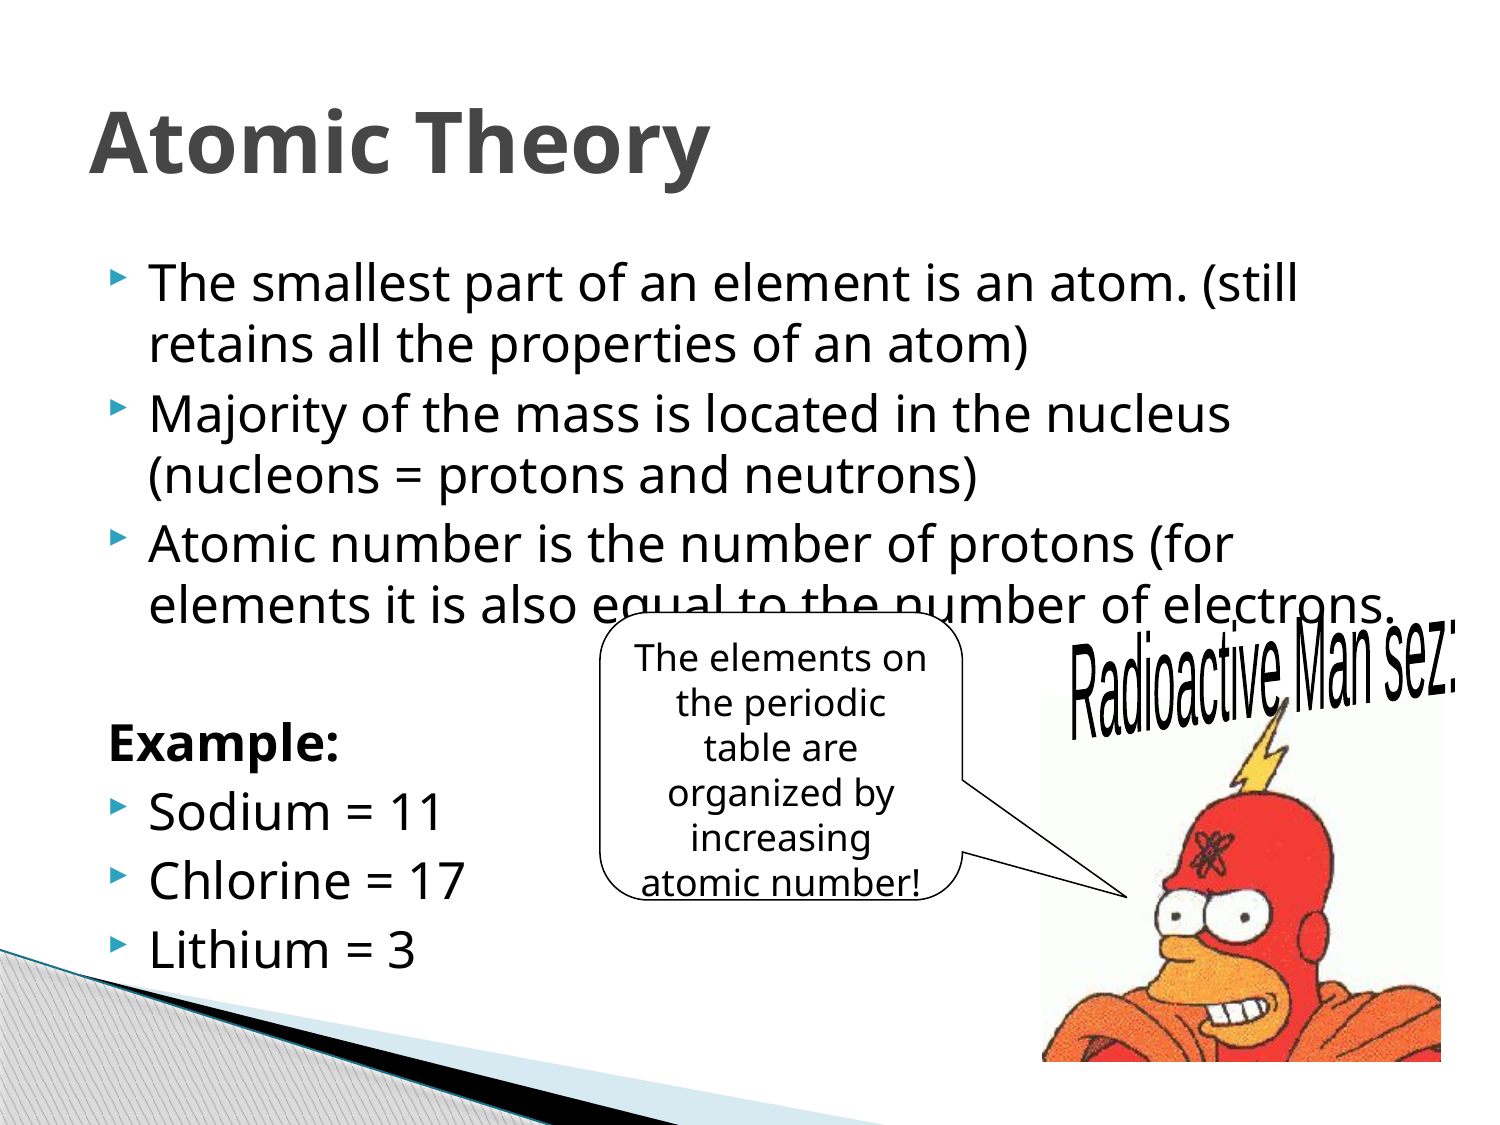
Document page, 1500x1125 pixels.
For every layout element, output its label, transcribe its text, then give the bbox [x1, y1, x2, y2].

picture [1042, 697, 1442, 1062]
text_box The elements on the periodic table are organized by increasing atomic number! [599, 612, 1036, 900]
list The smallest part of an element is an atom. (still retains all the properties of an atom) Majority of the mass is located in the nucleus (nucleons = protons and neutrons) Atomic number is the number of protons (for elements it is also equal to the number of electrons. Example: Sodium = 11 Chlorine = 17 Lithium = 3 [75, 243, 1425, 1050]
title Atomic Theory [75, 45, 1425, 233]
